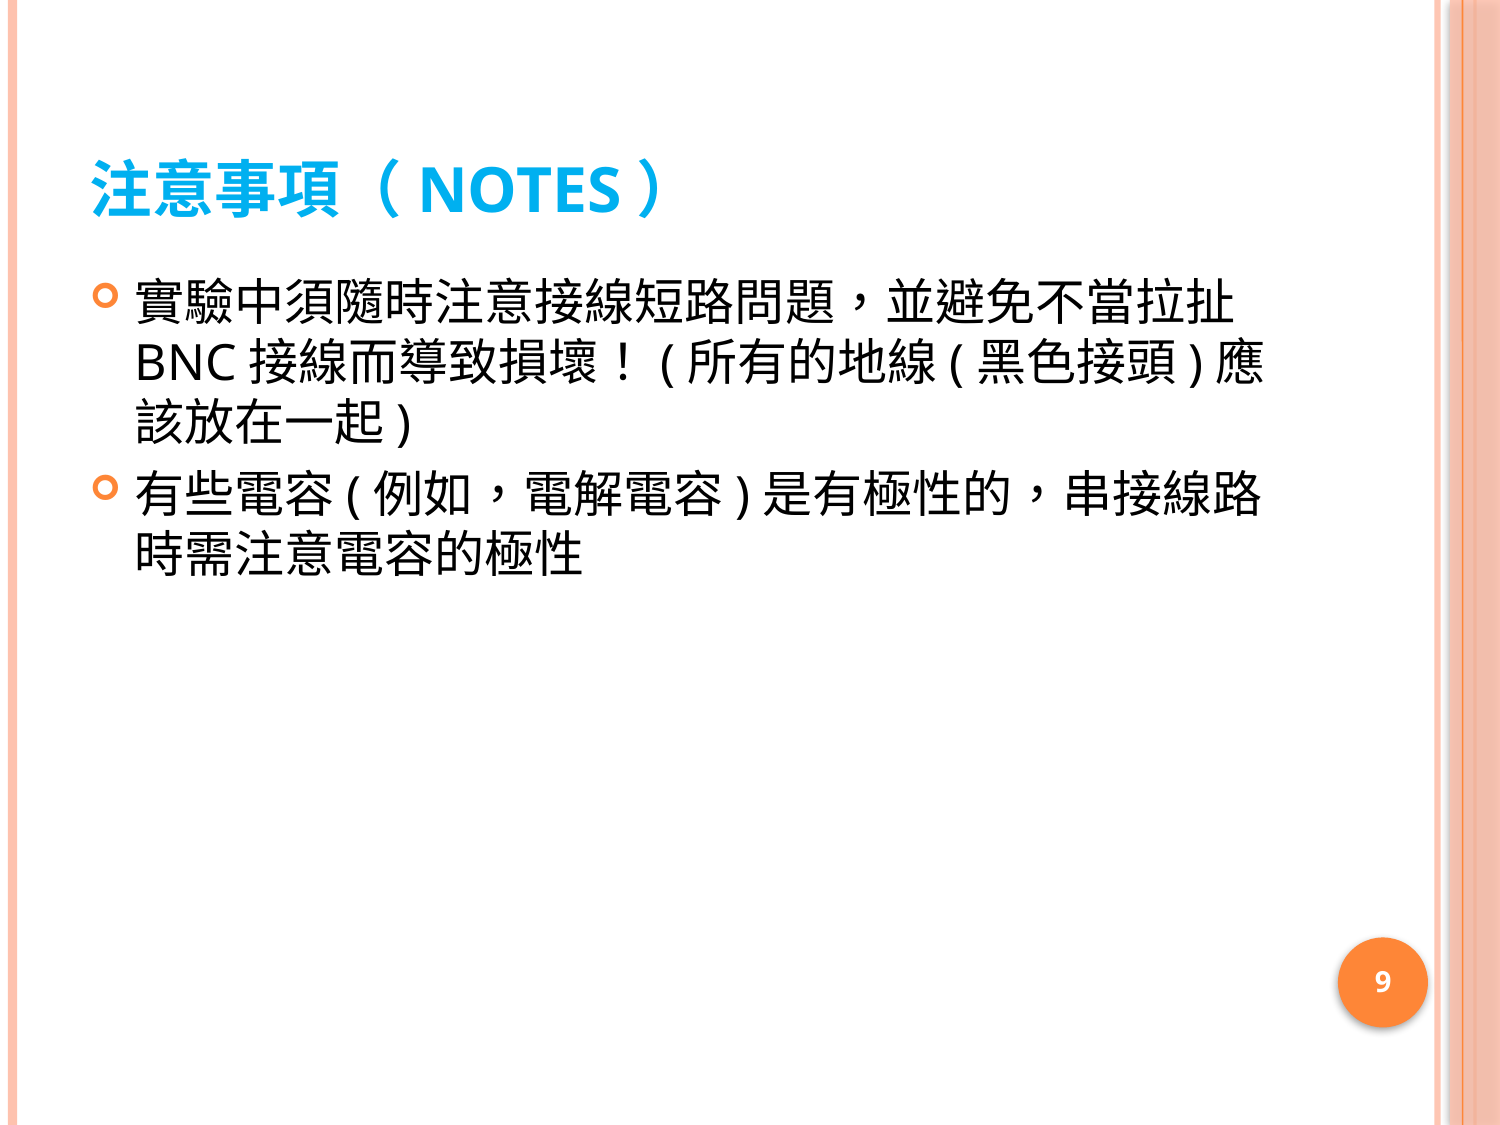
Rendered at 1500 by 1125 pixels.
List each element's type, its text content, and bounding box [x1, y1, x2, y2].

title 注意事項（notes） [75, 45, 1300, 233]
slide_number 9 [1333, 940, 1434, 1027]
list 實驗中須隨時注意接線短路問題，並避免不當拉扯BNC接線而導致損壞！(所有的地線(黑色接頭)應該放在一起) 有些電容(例如，電解電容)是有極性的，串接線路時需注意電容的極性 [75, 262, 1300, 1062]
